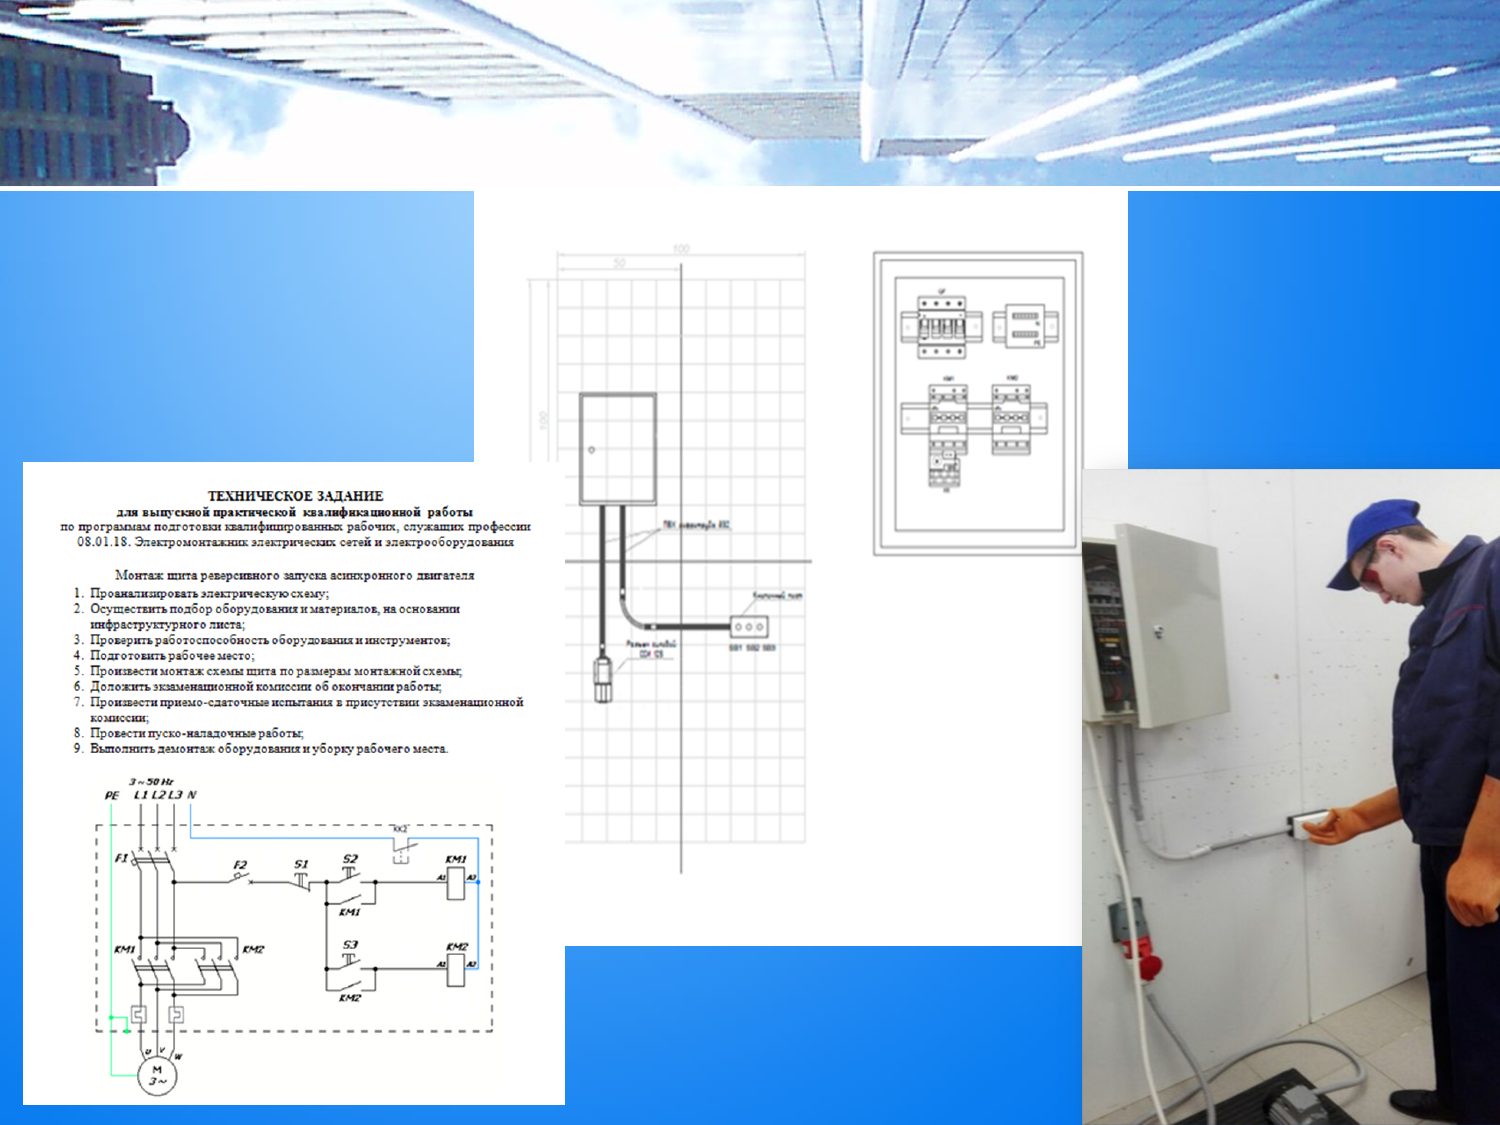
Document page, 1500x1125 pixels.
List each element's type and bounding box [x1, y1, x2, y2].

picture [0, 0, 1500, 1125]
list [23, 461, 565, 1106]
